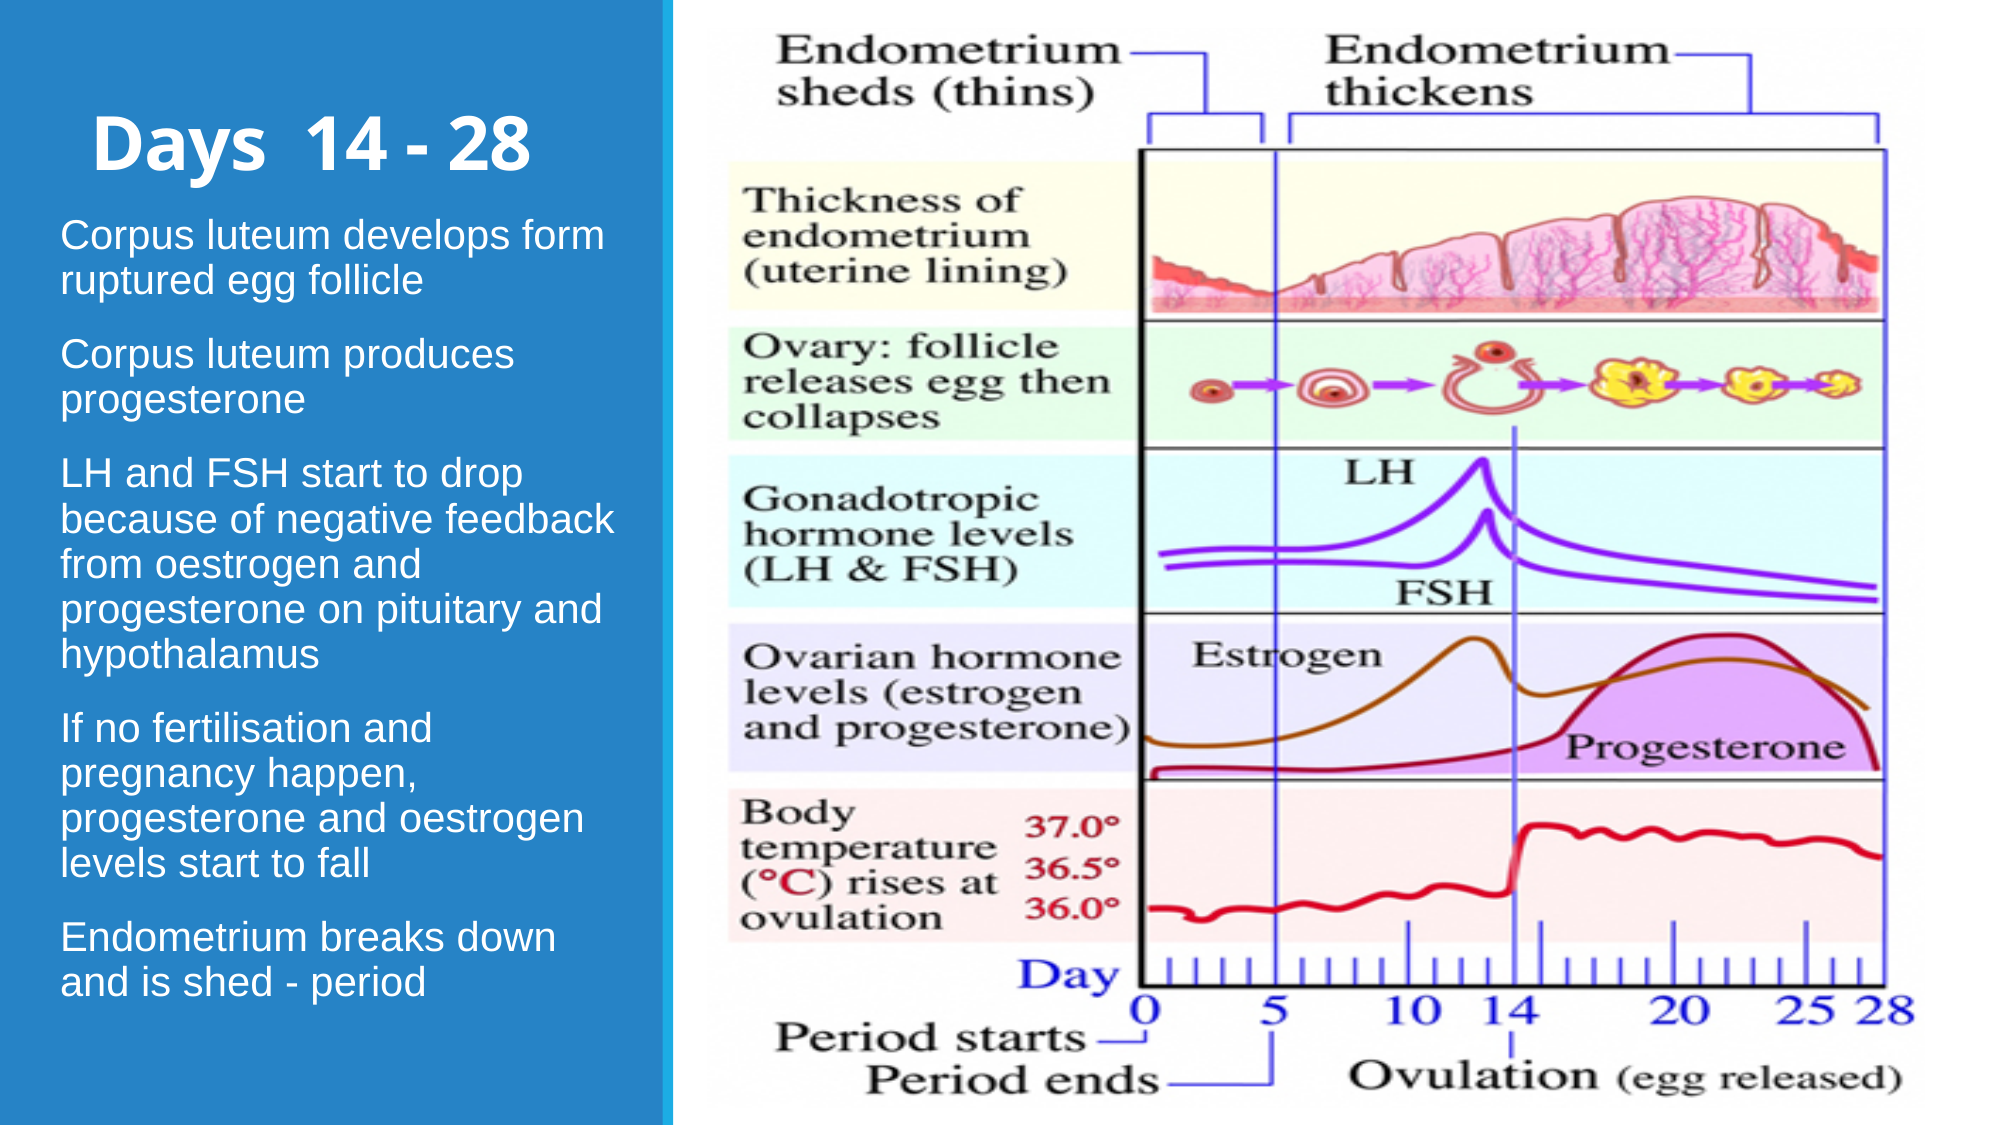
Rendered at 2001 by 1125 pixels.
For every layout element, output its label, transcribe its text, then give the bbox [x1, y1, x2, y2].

list Corpus luteum develops form ruptured egg follicle Corpus luteum produces progesterone LH and FSH start to drop because of negative feedback from oestrogen and progesterone on pituitary and hypothalamus If no fertilisation and pregnancy happen, progesterone and oestrogen levels start to fall Endometrium breaks down and is shed - period [45, 205, 652, 1035]
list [706, 27, 1926, 1108]
title Days 14 - 28 [75, 60, 600, 194]
